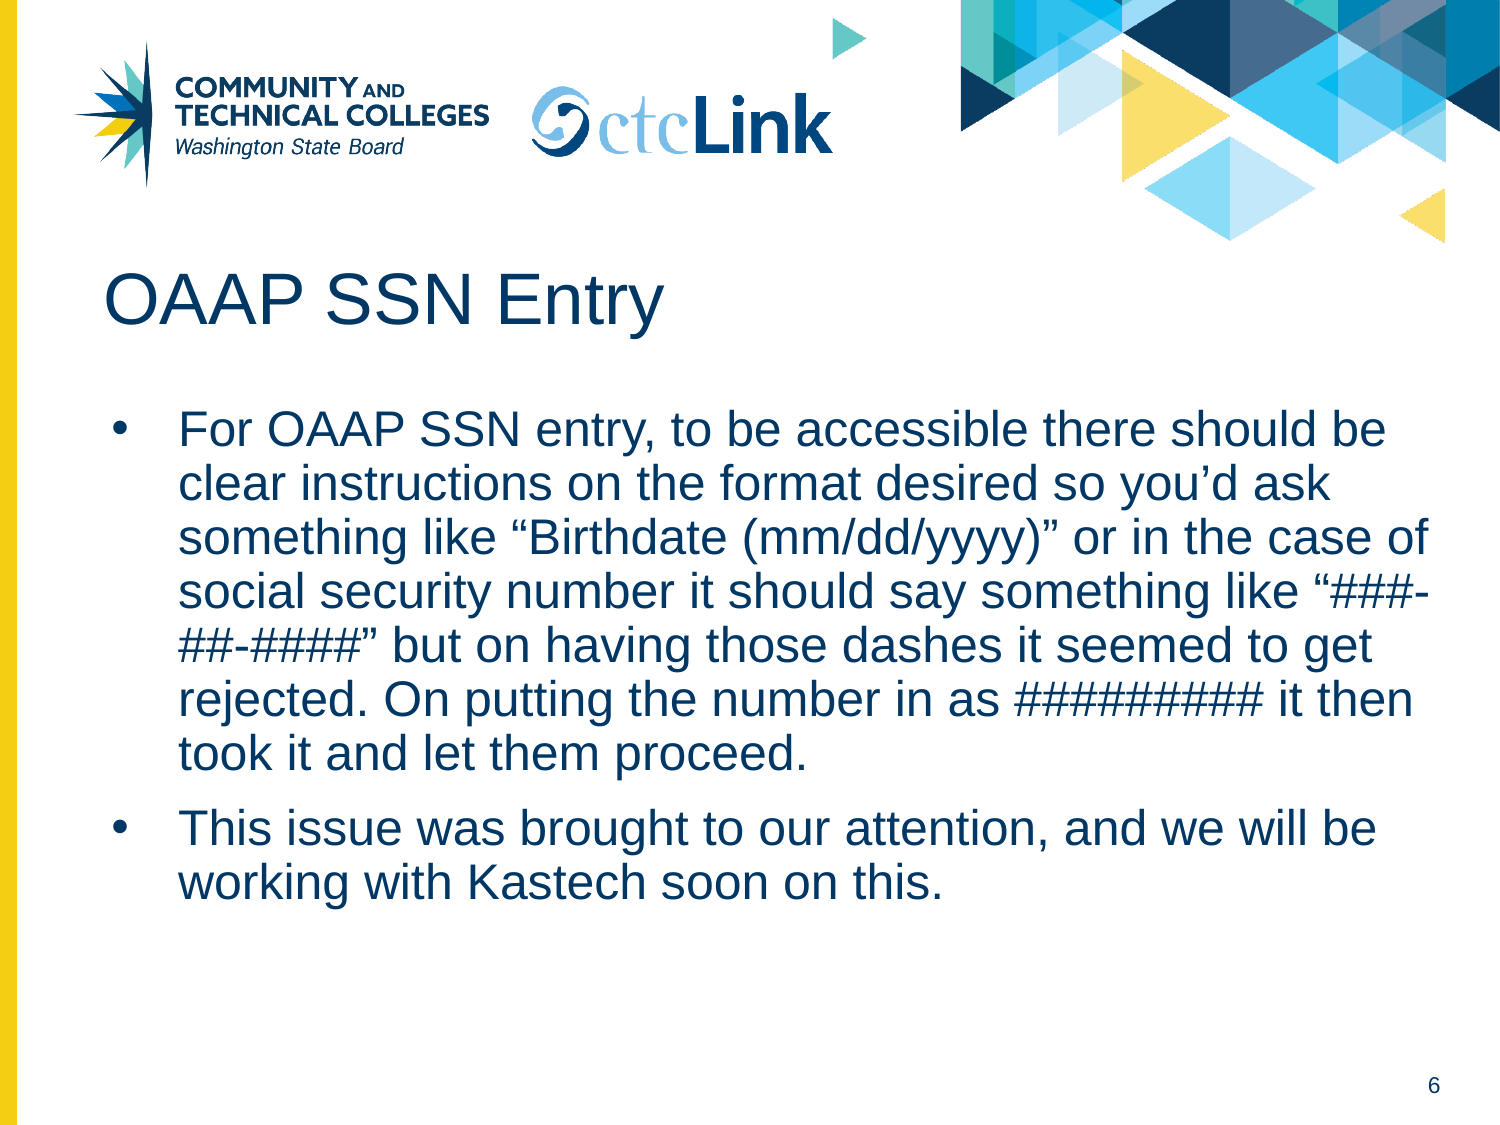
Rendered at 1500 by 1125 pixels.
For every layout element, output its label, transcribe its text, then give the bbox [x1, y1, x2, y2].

list For OAAP SSN entry, to be accessible there should be clear instructions on the format desired so you’d ask something like “Birthdate (mm/dd/yyyy)” or in the case of social security number it should say something like “###-##-####” but on having those dashes it seemed to get rejected. On putting the number in as ######### it then took it and let them proceed. This issue was brought to our attention, and we will be working with Kastech soon on this. [88, 396, 1456, 1013]
title OAAP SSN Entry [88, 254, 1456, 385]
slide_number 6 [1378, 1063, 1456, 1103]
picture [17, 0, 1500, 243]
